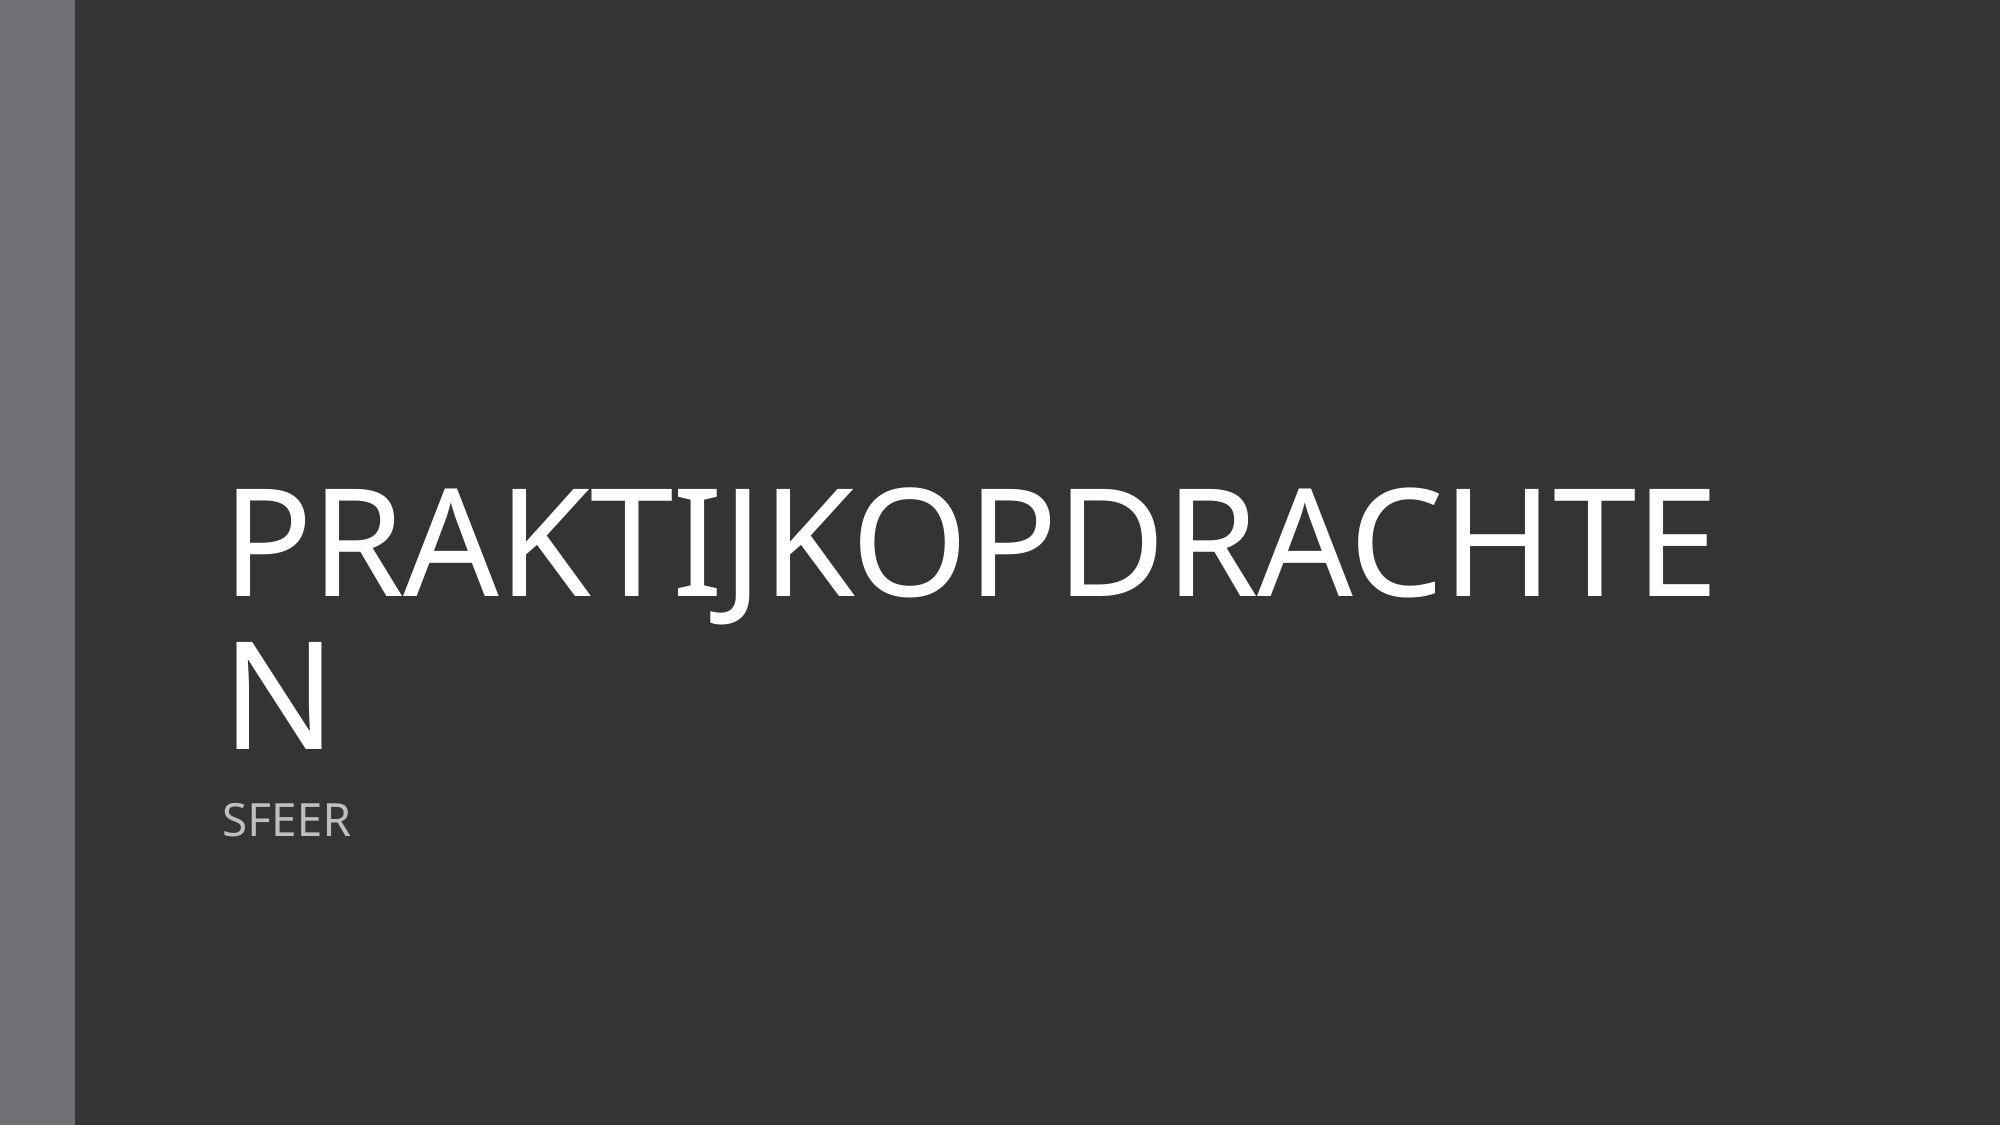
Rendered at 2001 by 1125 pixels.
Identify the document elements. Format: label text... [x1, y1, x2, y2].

title PRAKTIJKOPDRACHTEN [206, 124, 1752, 787]
subtitle SFEER [206, 787, 1752, 1065]
